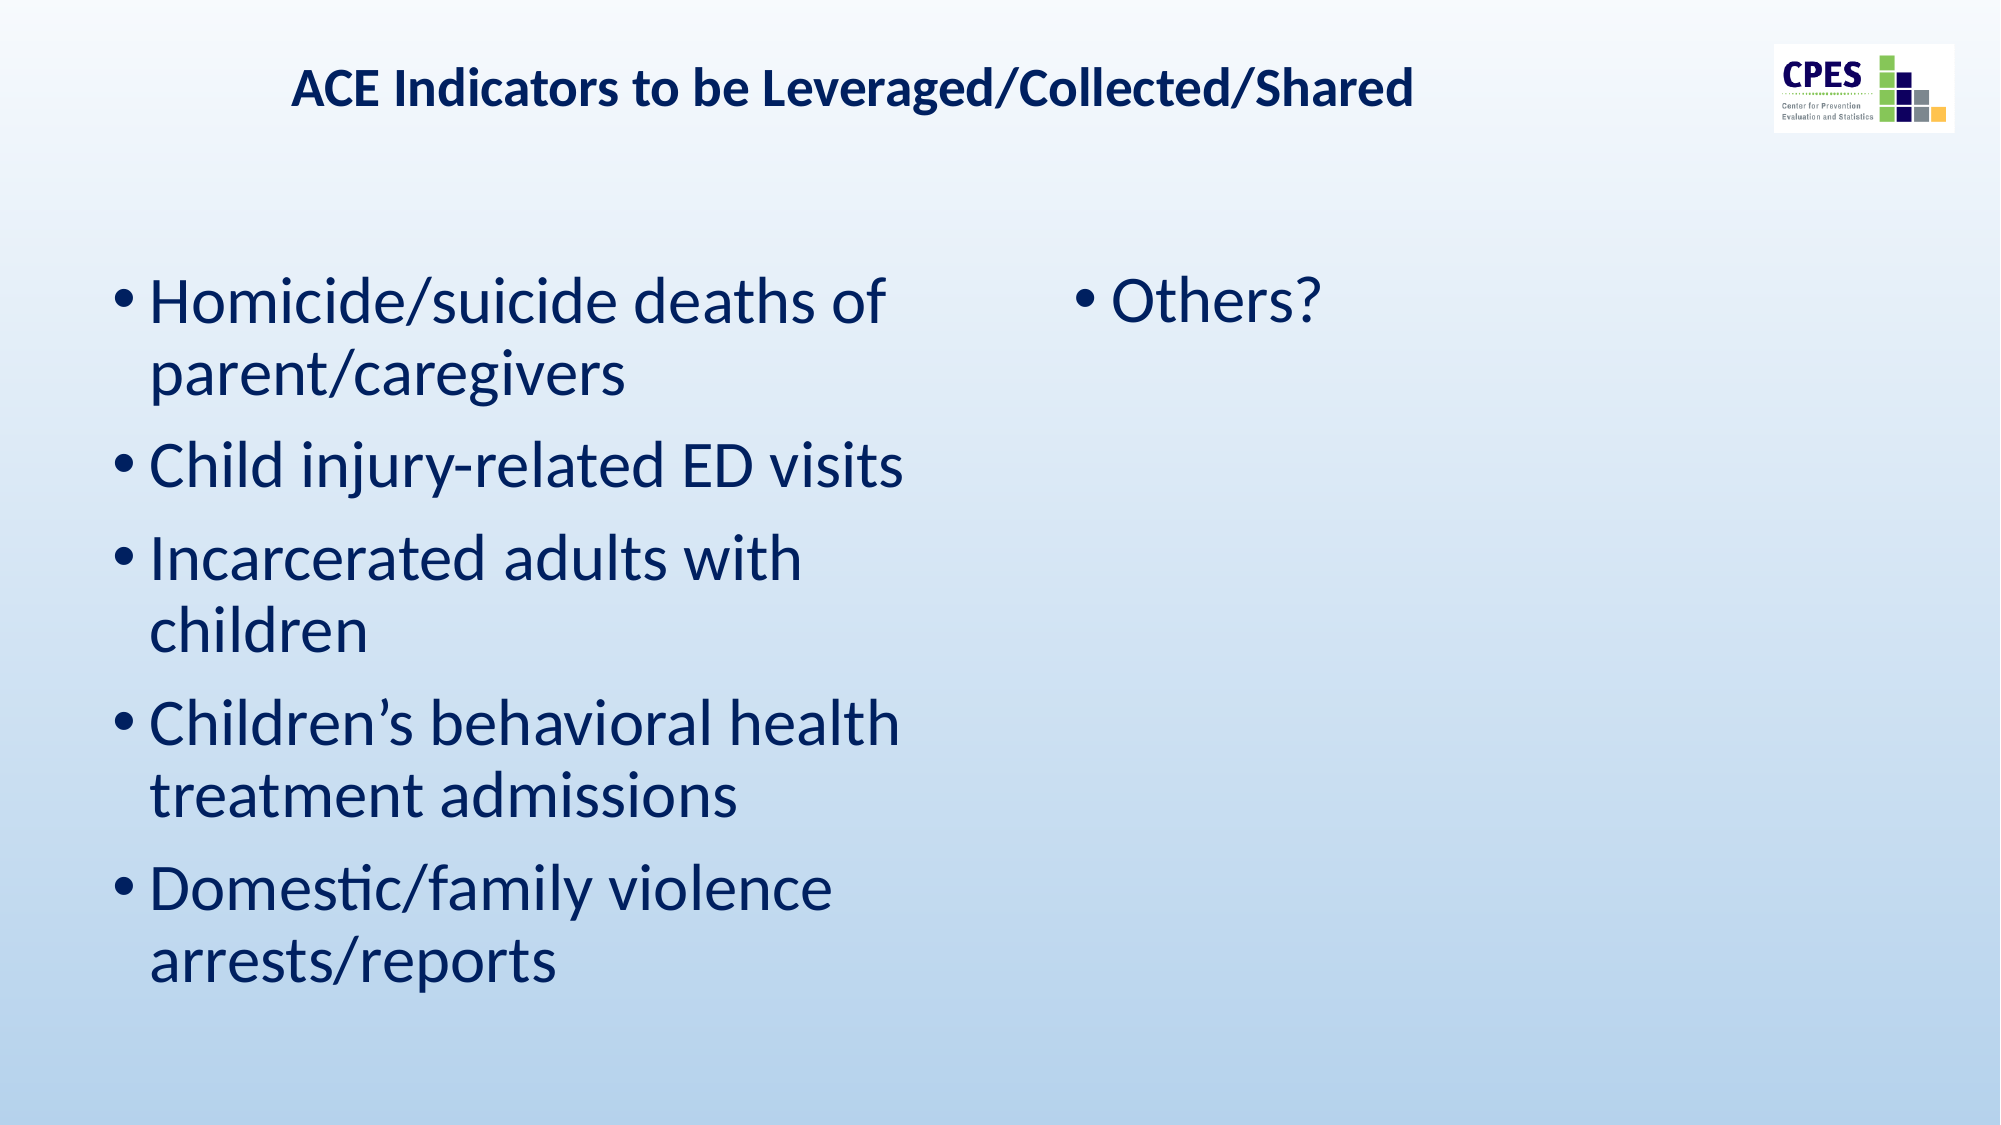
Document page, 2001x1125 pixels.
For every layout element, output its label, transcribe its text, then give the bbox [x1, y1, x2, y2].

picture [1773, 44, 1955, 133]
text_box Others? [1058, 257, 1912, 438]
list Homicide/suicide deaths of parent/caregivers Child injury-related ED visits Incarcerated adults with children Children’s behavioral health treatment admissions Domestic/family violence arrests/reports [97, 257, 1000, 1066]
title ACE Indicators to be Leveraged/Collected/Shared [276, 30, 1597, 146]
